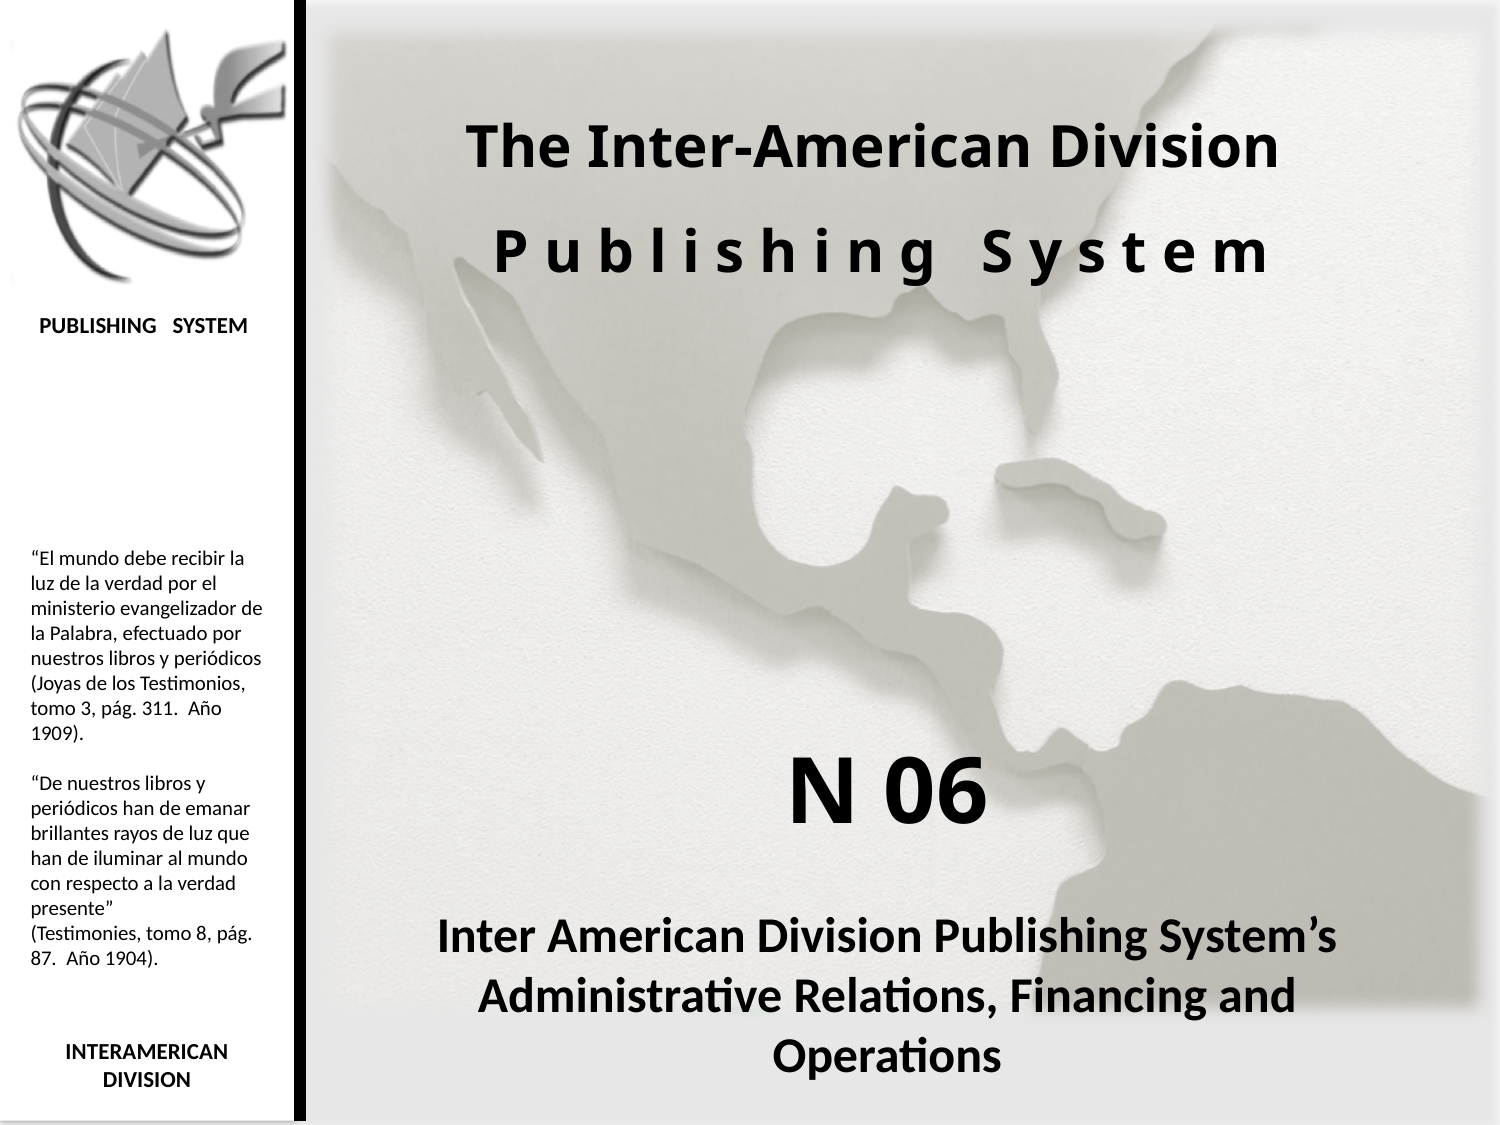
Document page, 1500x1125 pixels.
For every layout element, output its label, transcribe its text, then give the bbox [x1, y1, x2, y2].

picture [9, 12, 294, 300]
text_box N 06 Inter American Division Publishing System’s Administrative Relations, Financing and Operations [362, 1033, 1413, 1090]
picture [311, 16, 1496, 1026]
